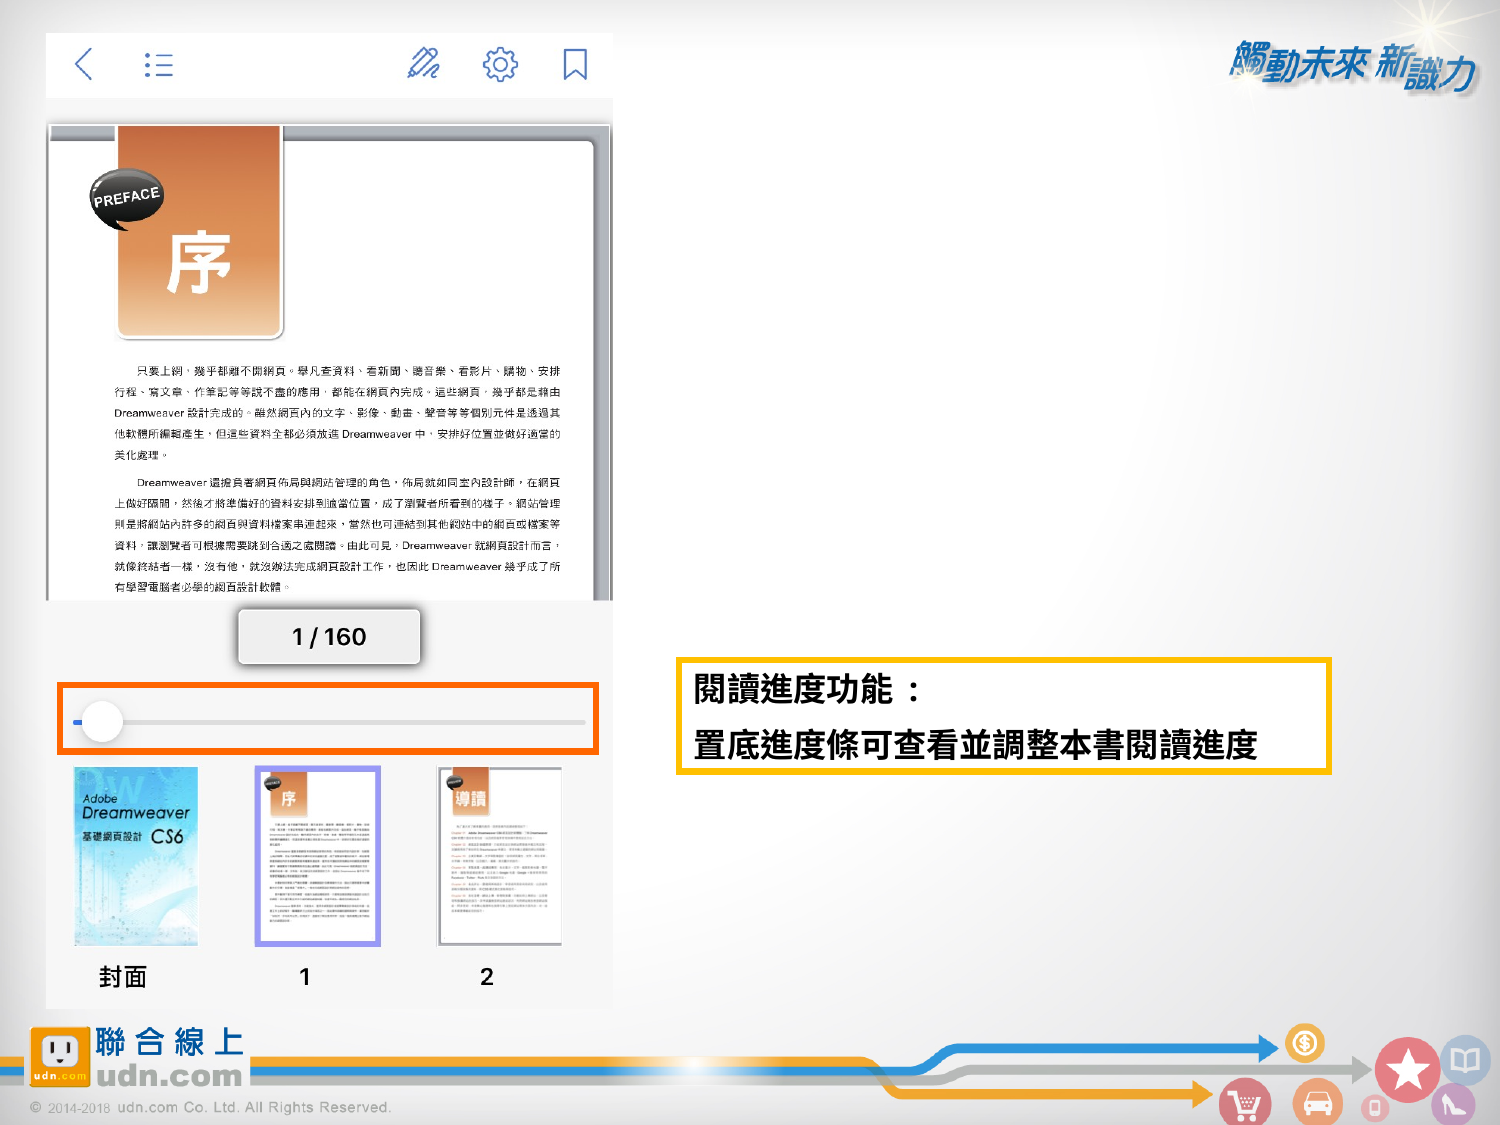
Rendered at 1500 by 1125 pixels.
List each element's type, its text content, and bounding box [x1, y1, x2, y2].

picture [0, 0, 1500, 1125]
text_box 閱讀進度功能 : 置底進度條可查看並調整本書閱讀進度 [679, 660, 1329, 772]
